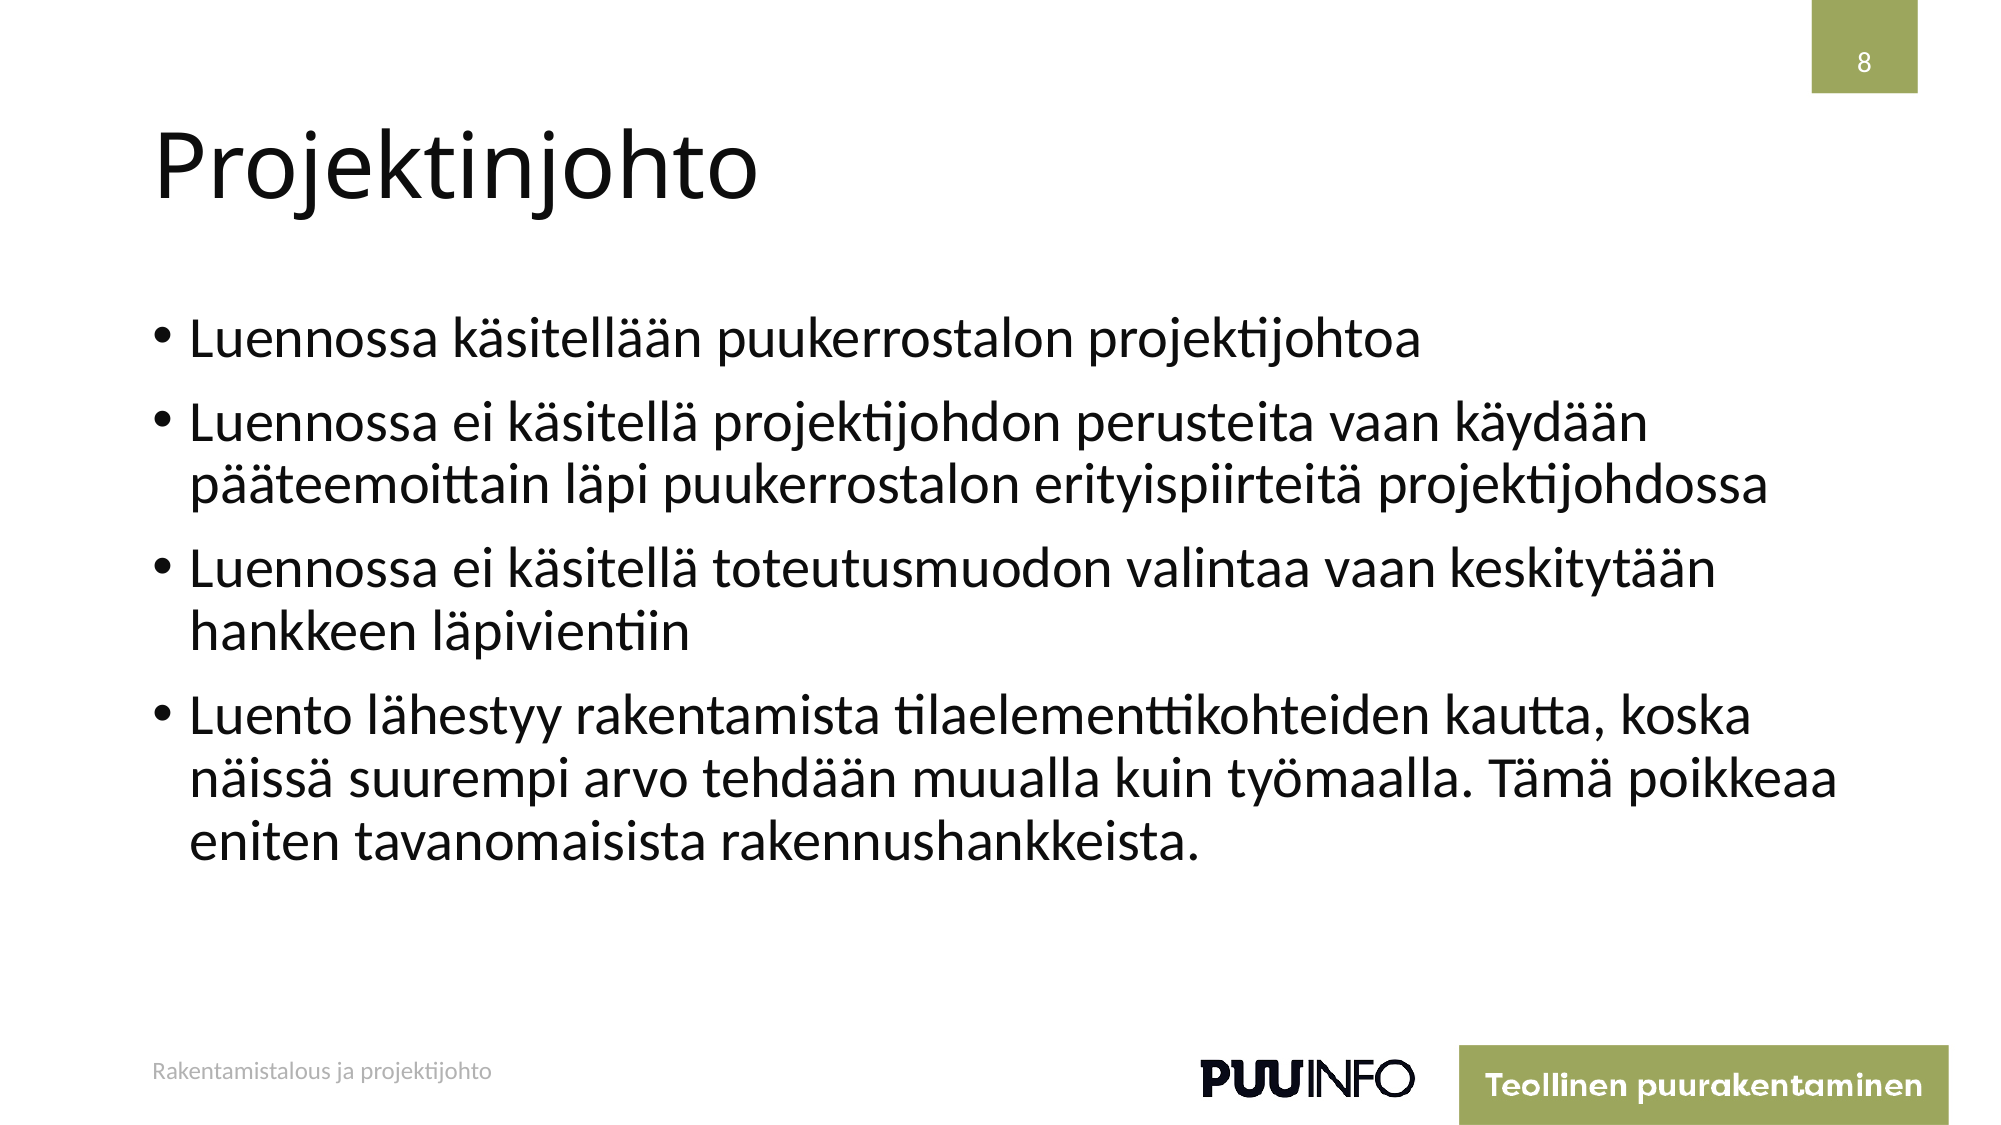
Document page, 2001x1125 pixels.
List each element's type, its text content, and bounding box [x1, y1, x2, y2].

slide_number 8 [1811, 29, 1918, 93]
title Projektinjohto [137, 59, 1863, 278]
picture [0, 0, 2000, 1125]
list Luennossa käsitellään puukerrostalon projektijohtoa Luennossa ei käsitellä projektijohdon perusteita vaan käydään pääteemoittain läpi puukerrostalon erityispiirteitä projektijohdossa Luennossa ei käsitellä toteutusmuodon valintaa vaan keskitytään hankkeen läpivientiin Luento lähestyy rakentamista tilaelementtikohteiden kautta, koska näissä suurempi arvo tehdään muualla kuin työmaalla. Tämä poikkeaa eniten tavanomaisista rakennushankkeista. [137, 299, 1863, 1014]
footer Rakentamistalous ja projektijohto [137, 1039, 813, 1100]
